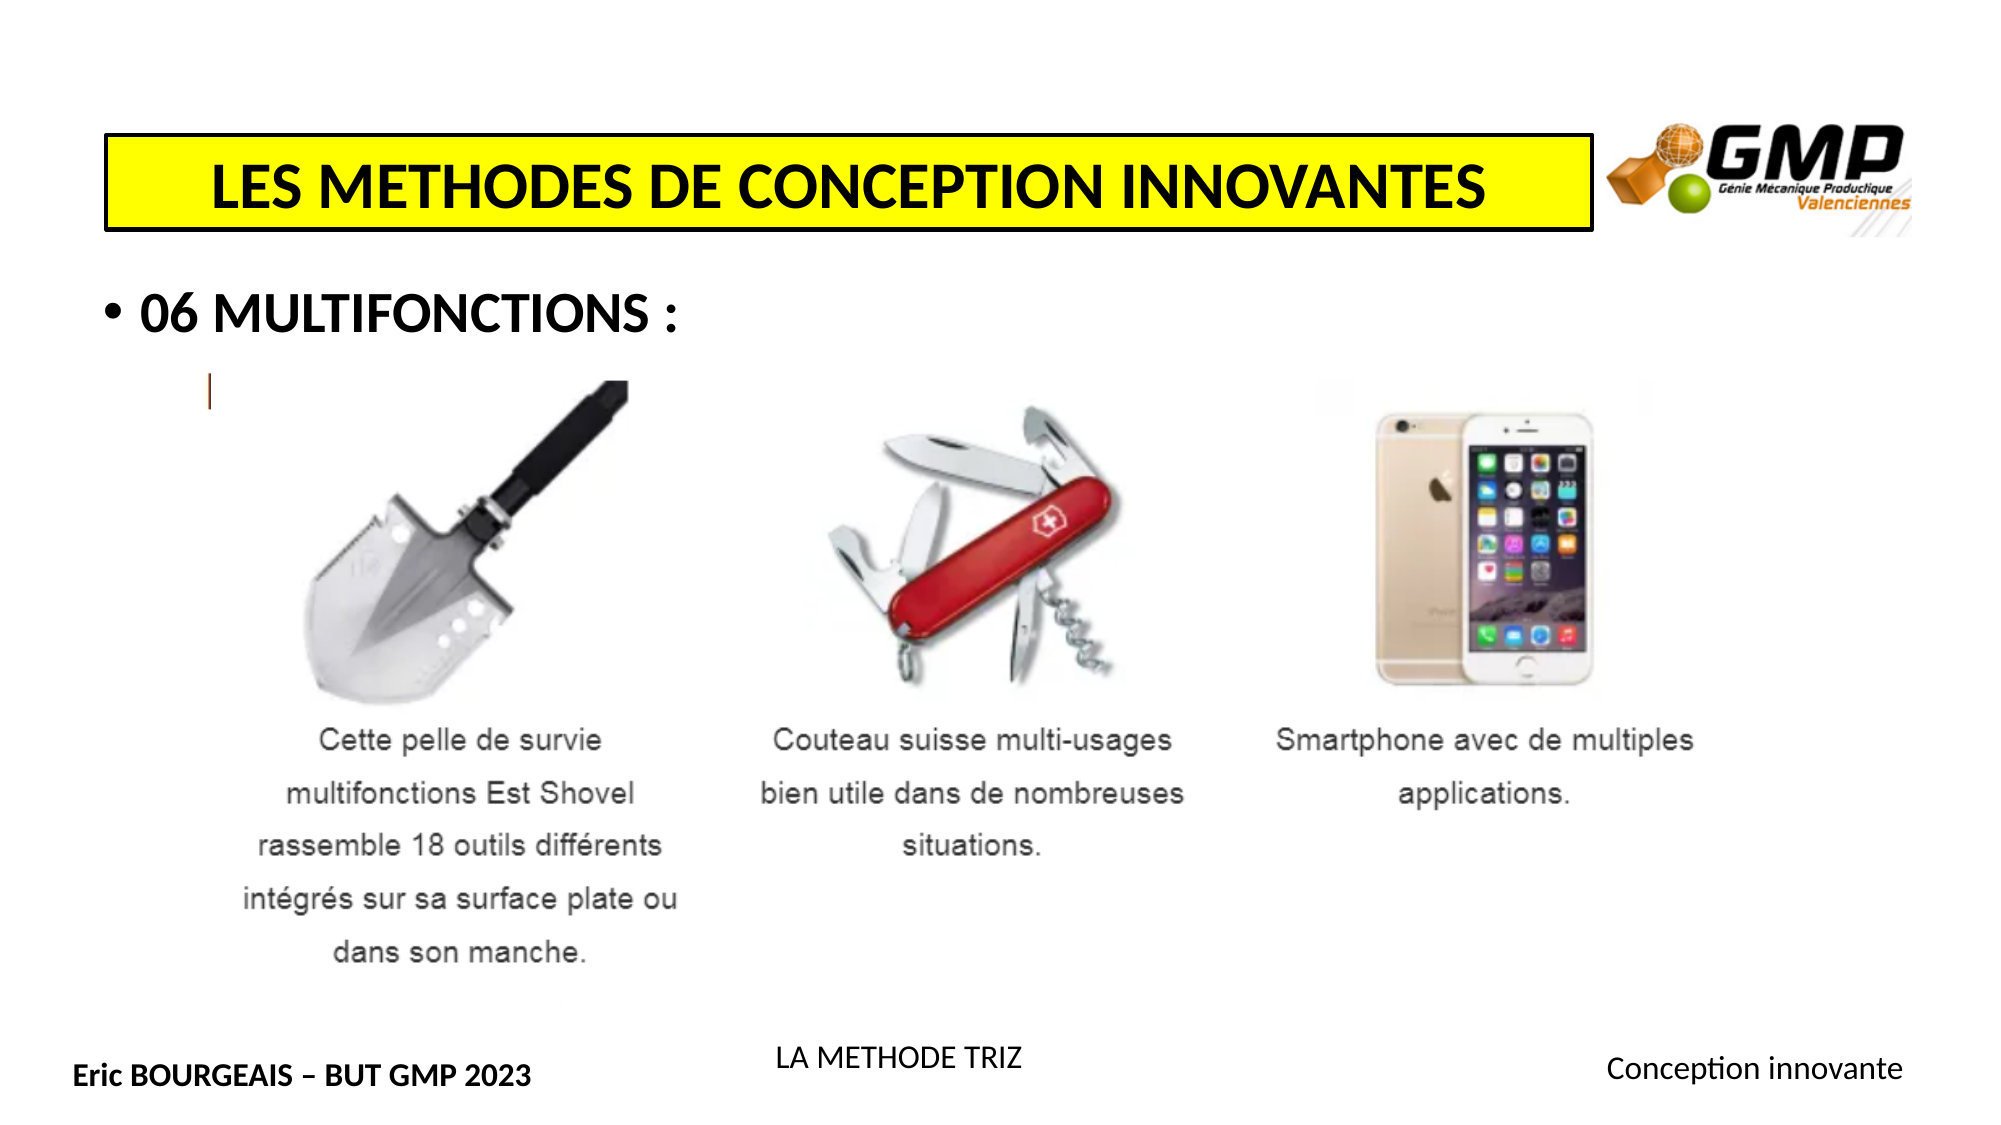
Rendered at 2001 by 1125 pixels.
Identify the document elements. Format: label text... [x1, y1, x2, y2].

text_box LES METHODES DE CONCEPTION INNOVANTES [106, 134, 1593, 230]
picture [1606, 115, 1913, 251]
text_box LA METHODE TRIZ [760, 1027, 1130, 1083]
text_box Conception innovante [1592, 1039, 1982, 1094]
picture [176, 347, 1772, 1019]
list 06 MULTIFONCTIONS : [87, 275, 1933, 991]
text_box Eric BOURGEAIS – BUT GMP 2023 [57, 1045, 597, 1101]
